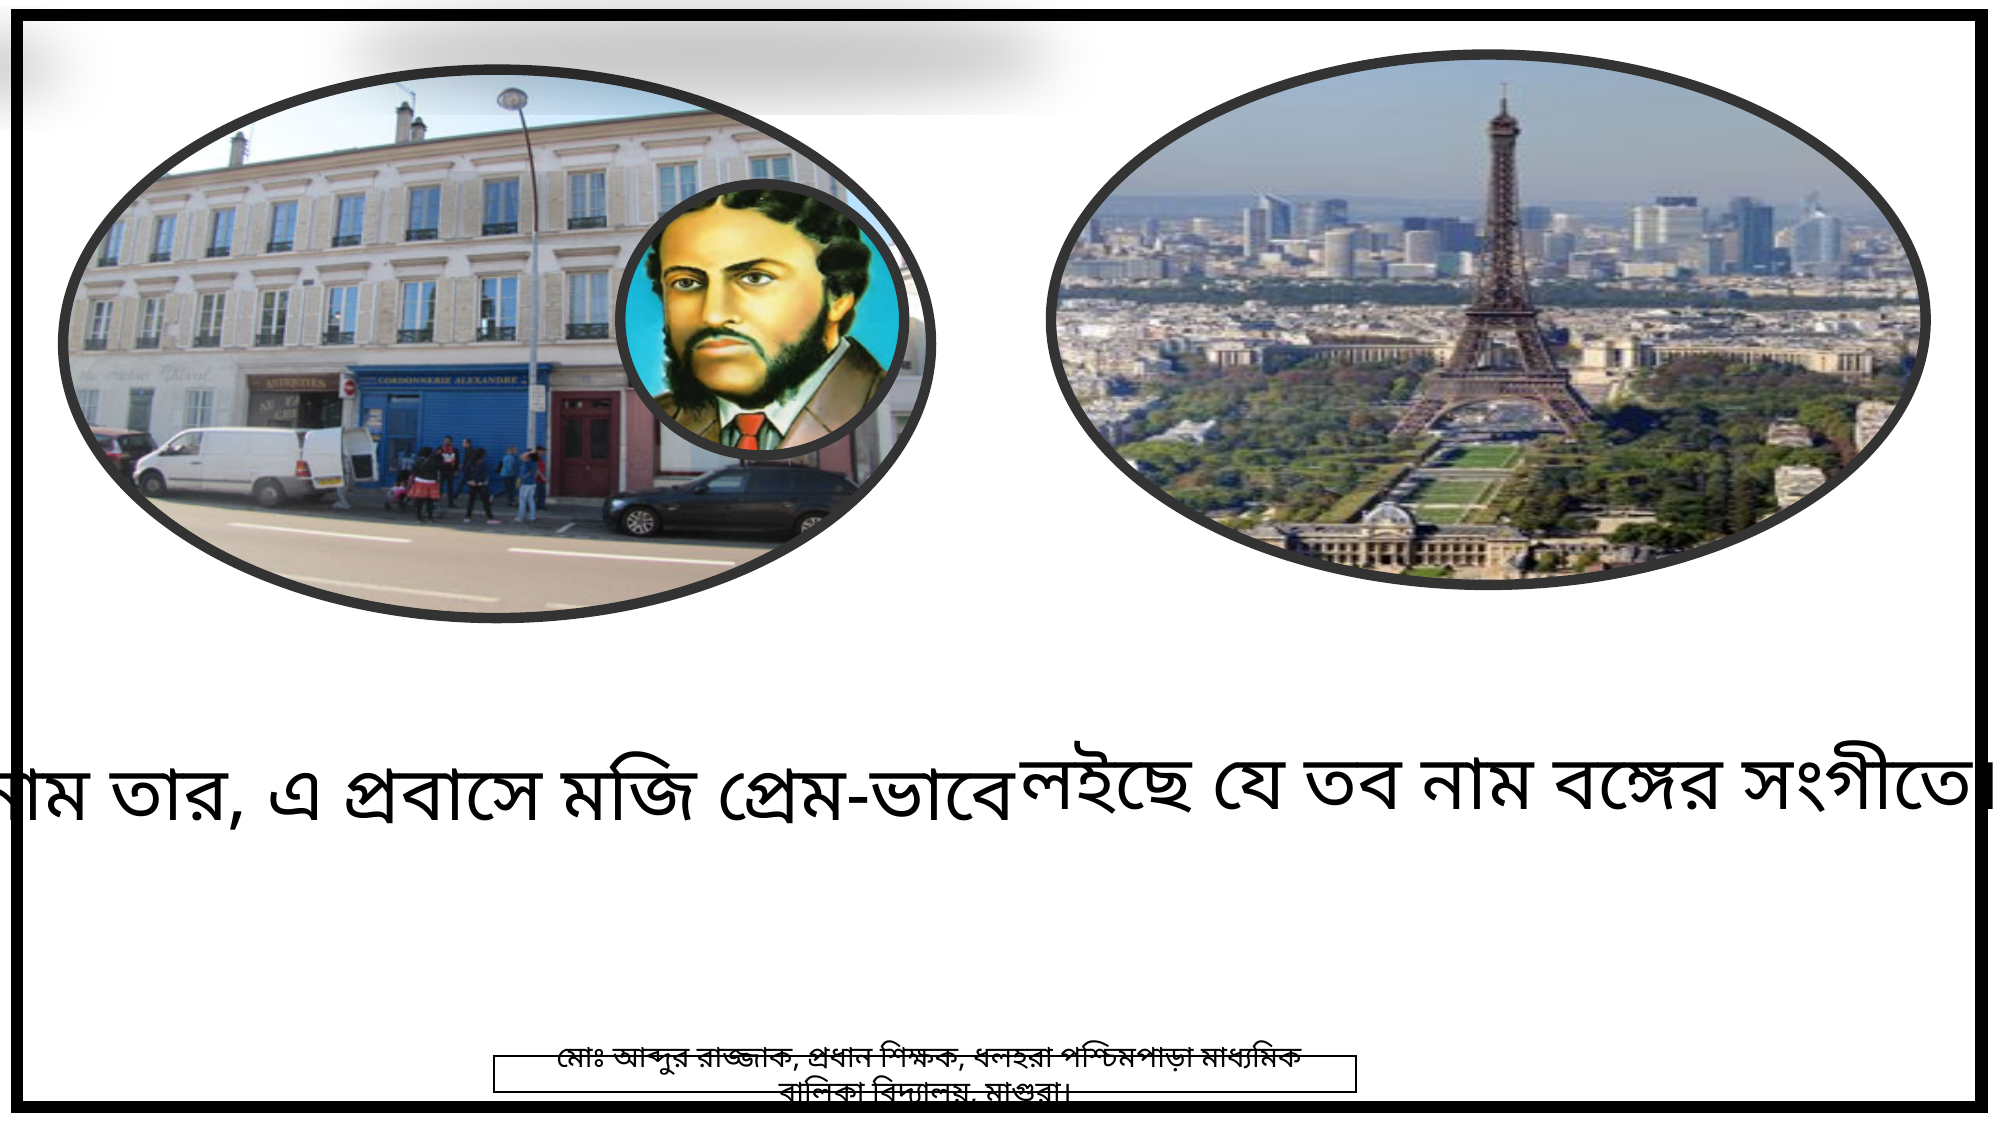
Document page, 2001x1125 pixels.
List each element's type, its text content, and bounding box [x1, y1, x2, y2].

text_box মোঃ আব্দুর রাজ্জাক, প্রধান শিক্ষক, ধলহরা পশ্চিমপাড়া মাধ্যমিক বালিকা বিদ্যালয়, মাগুরা। [493, 1055, 1357, 1093]
text_box লইছে যে তব নাম বঙ্গের সংগীতে। [1005, 727, 2000, 833]
text_box [16, 14, 1983, 738]
text_box নাম তার, এ প্রবাসে মজি প্রেম-ভাবে [0, 738, 1031, 844]
text_box [16, 833, 1983, 1108]
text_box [63, 69, 932, 619]
picture [1050, 54, 1926, 585]
